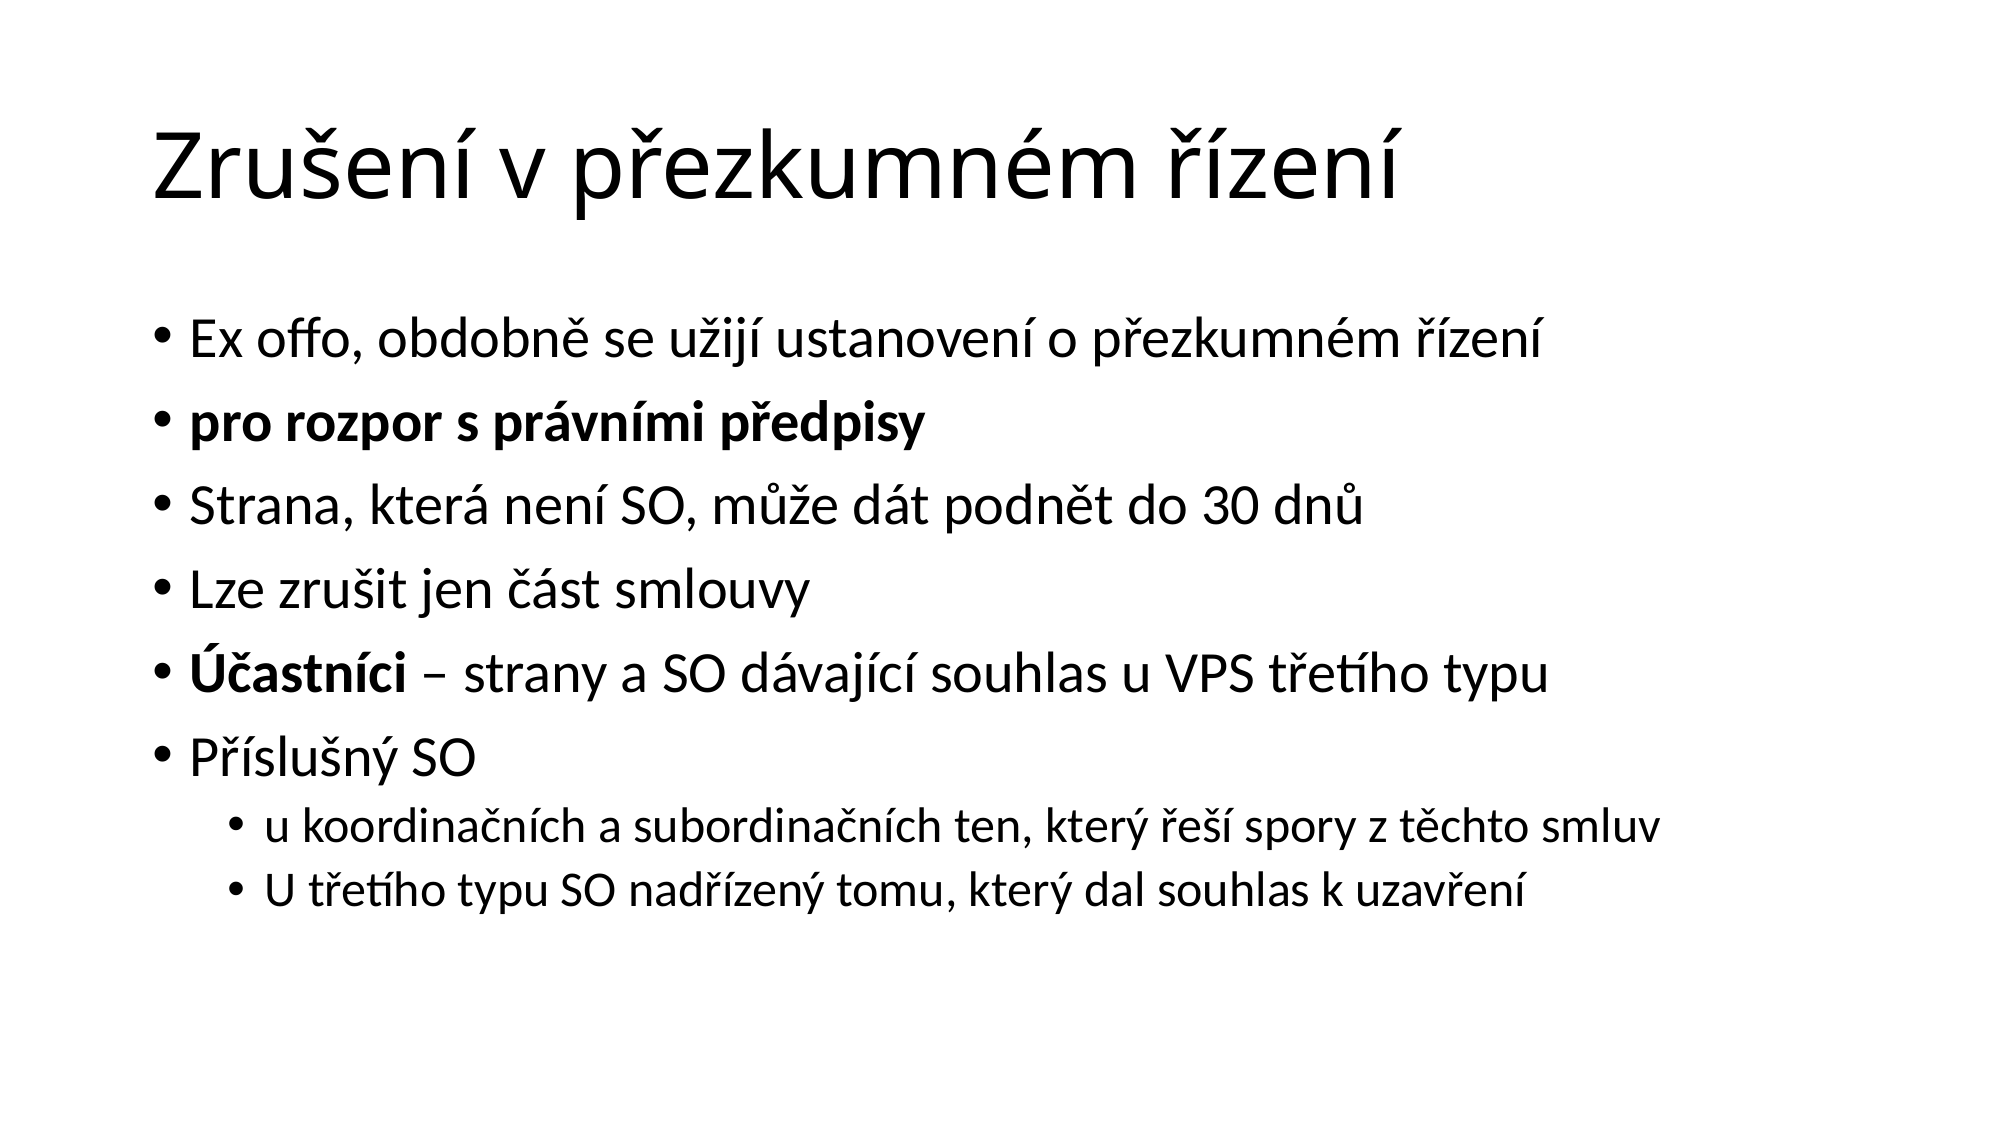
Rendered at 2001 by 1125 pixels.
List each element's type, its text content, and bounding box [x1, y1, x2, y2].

list Ex offo, obdobně se užijí ustanovení o přezkumném řízení pro rozpor s právními předpisy Strana, která není SO, může dát podnět do 30 dnů Lze zrušit jen část smlouvy Účastníci – strany a SO dávající souhlas u VPS třetího typu Příslušný SO u koordinačních a subordinačních ten, který řeší spory z těchto smluv U třetího typu SO nadřízený tomu, který dal souhlas k uzavření [137, 299, 1863, 1014]
title Zrušení v přezkumném řízení [137, 59, 1863, 278]
